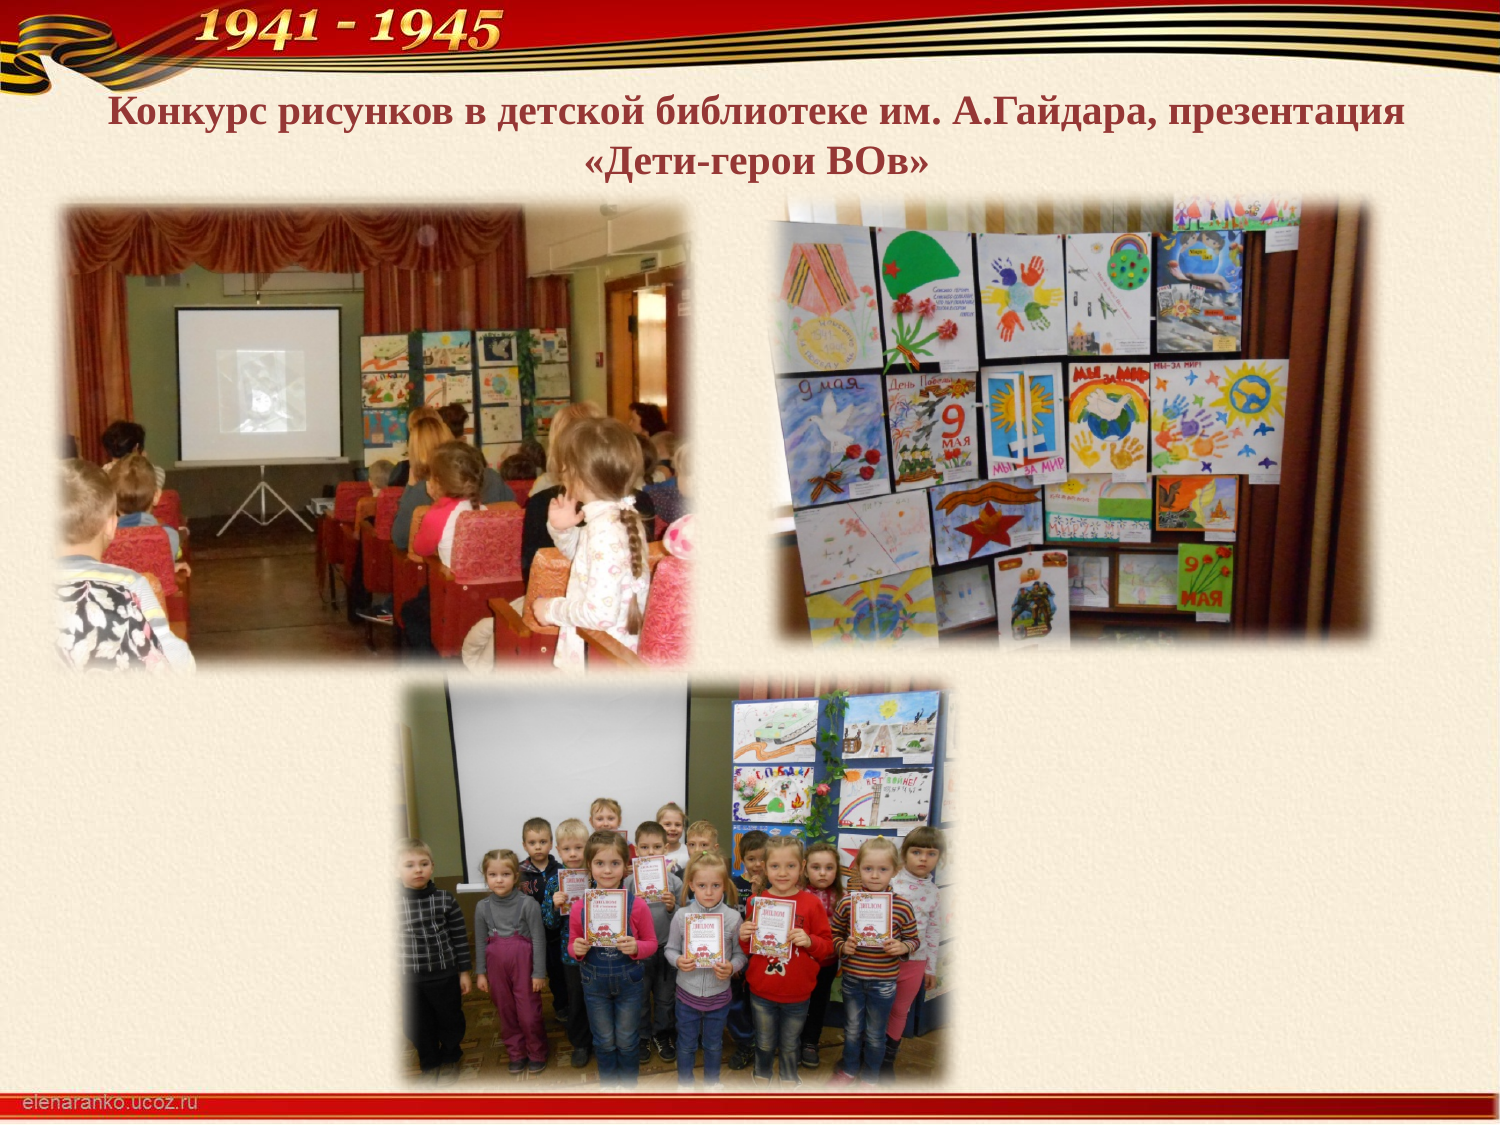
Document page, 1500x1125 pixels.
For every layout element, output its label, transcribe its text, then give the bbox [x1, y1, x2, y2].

title Конкурс рисунков в детской библиотеке им. А.Гайдара, презентация «Дети-герои ВОв» [82, 105, 1432, 211]
picture [0, 0, 1500, 1125]
